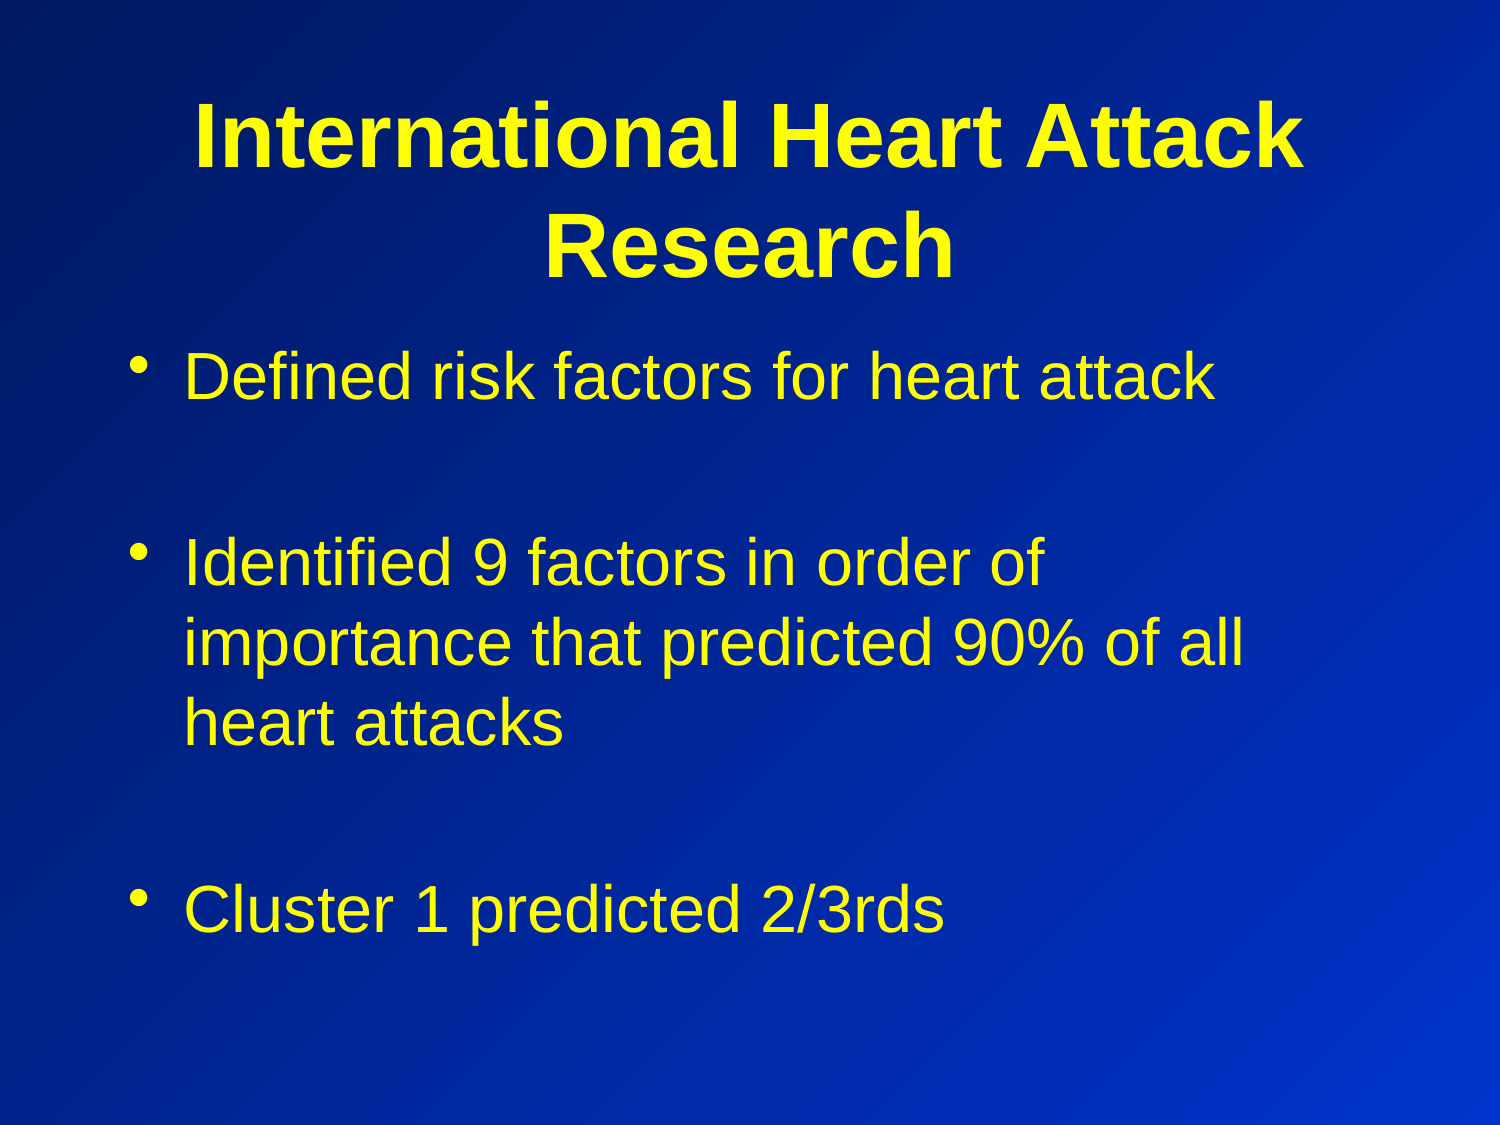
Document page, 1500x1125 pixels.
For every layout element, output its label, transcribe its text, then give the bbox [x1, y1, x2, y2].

list Defined risk factors for heart attack Identified 9 factors in order of importance that predicted 90% of all heart attacks Cluster 1 predicted 2/3rds [112, 324, 1388, 1101]
title International Heart Attack Research [112, 37, 1388, 226]
